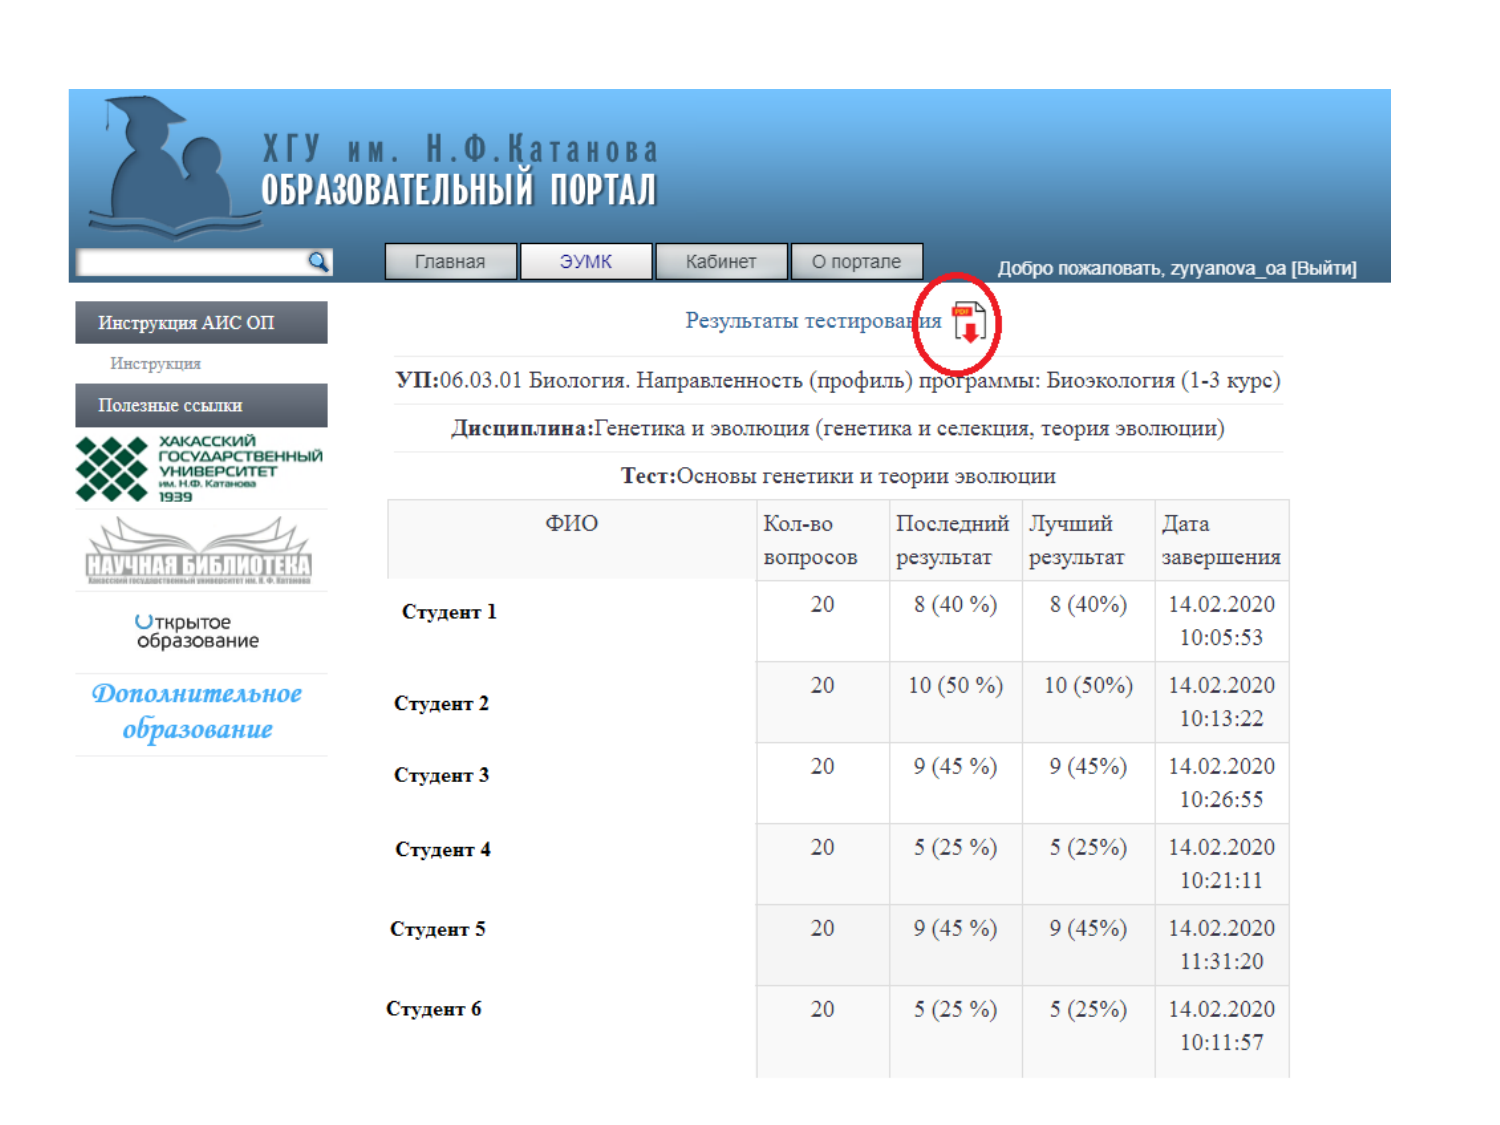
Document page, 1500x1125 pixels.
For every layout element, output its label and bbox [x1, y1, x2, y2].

picture [65, 89, 1391, 1090]
